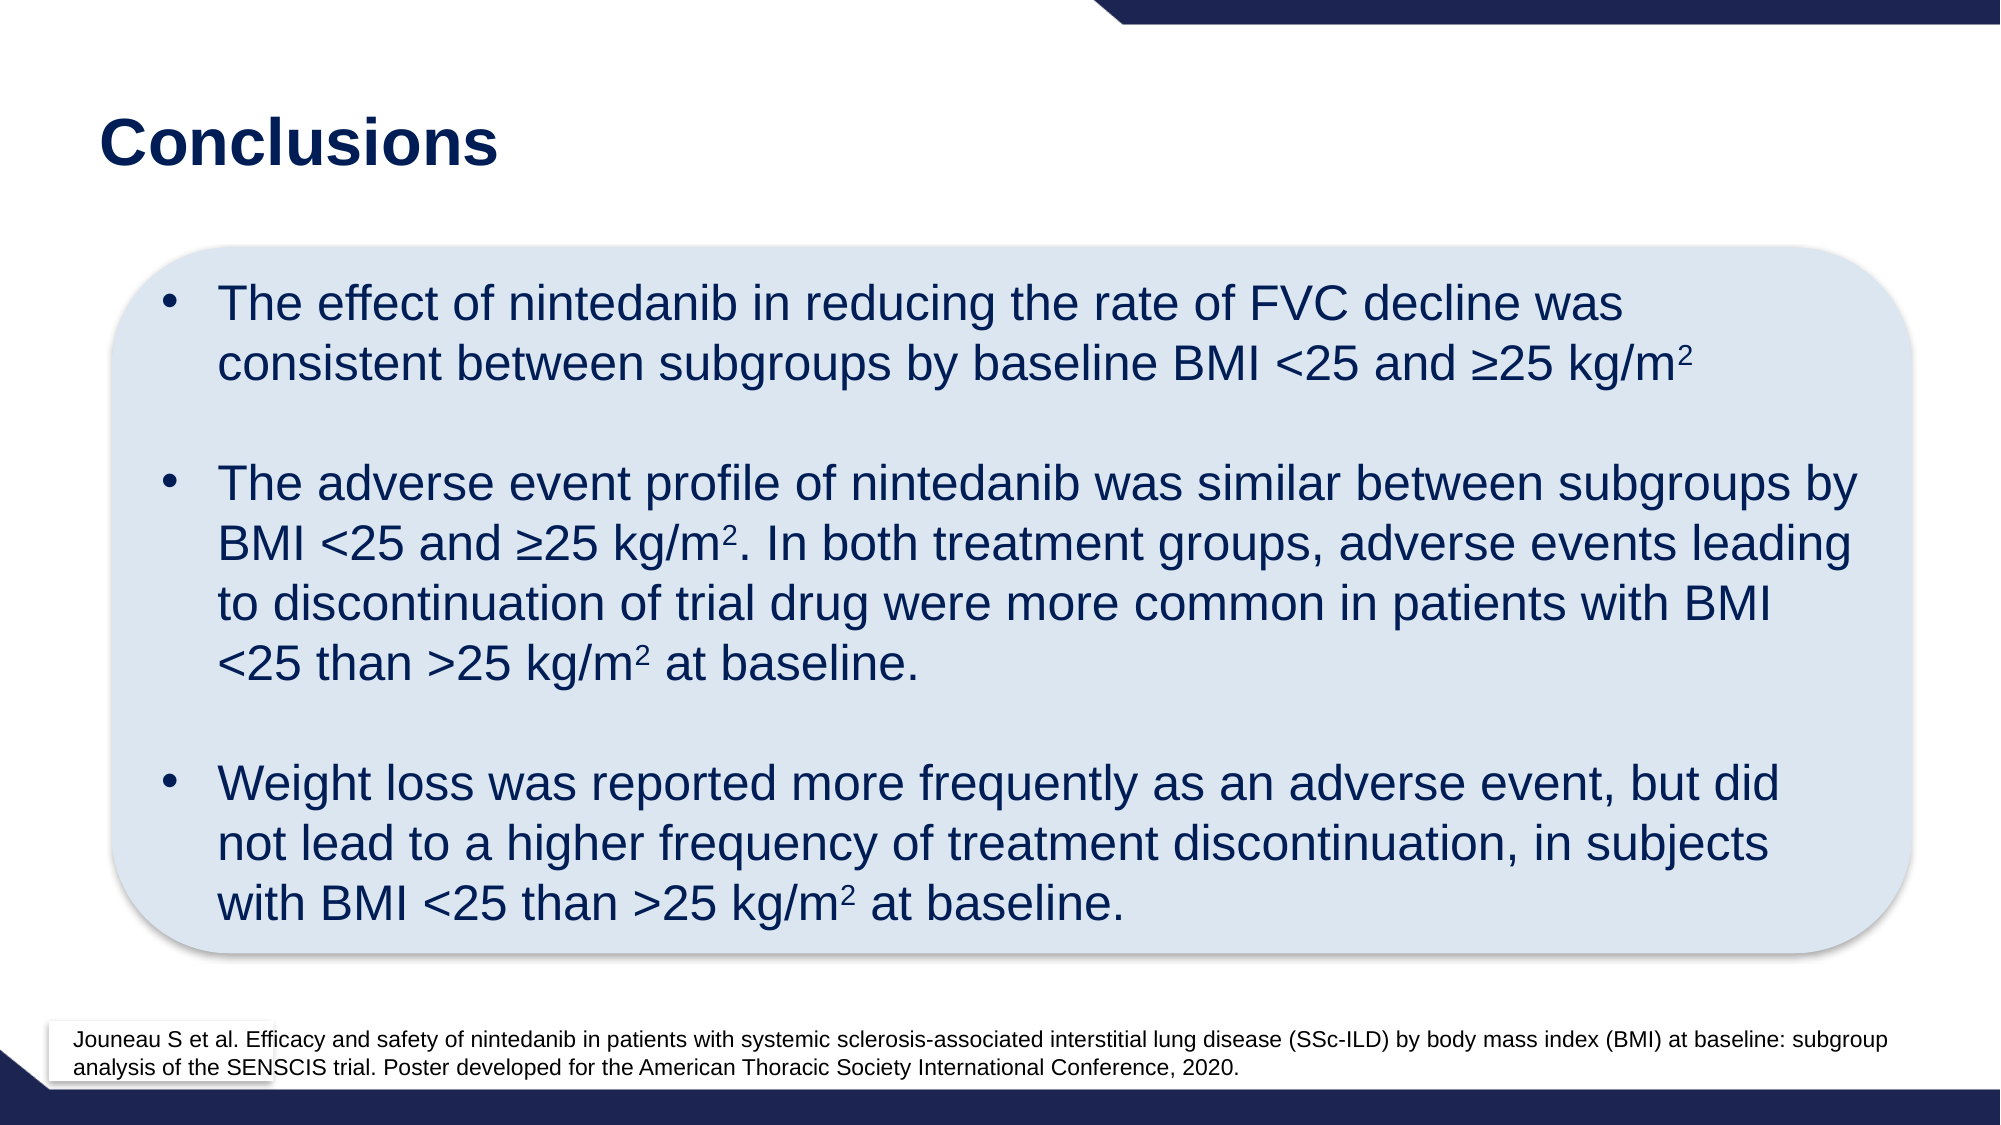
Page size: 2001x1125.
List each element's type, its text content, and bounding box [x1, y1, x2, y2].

text_box The effect of nintedanib in reducing the rate of FVC decline was consistent between subgroups by baseline BMI <25 and ≥25 kg/m2 The adverse event profile of nintedanib was similar between subgroups by BMI <25 and ≥25 kg/m2. In both treatment groups, adverse events leading to discontinuation of trial drug were more common in patients with BMI <25 than >25 kg/m2 at baseline. Weight loss was reported more frequently as an adverse event, but did not lead to a higher frequency of treatment discontinuation, in subjects with BMI <25 than >25 kg/m2 at baseline. [111, 246, 1913, 955]
text_box Jouneau S et al. Efficacy and safety of nintedanib in patients with systemic sclerosis-associated interstitial lung disease (SSc-ILD) by body mass index (BMI) at baseline: subgroup analysis of the SENSCIS trial. Poster developed for the American Thoracic Society International Conference, 2020. [58, 1017, 1968, 1088]
title Conclusions [99, 45, 1900, 233]
picture [0, 0, 2000, 1125]
